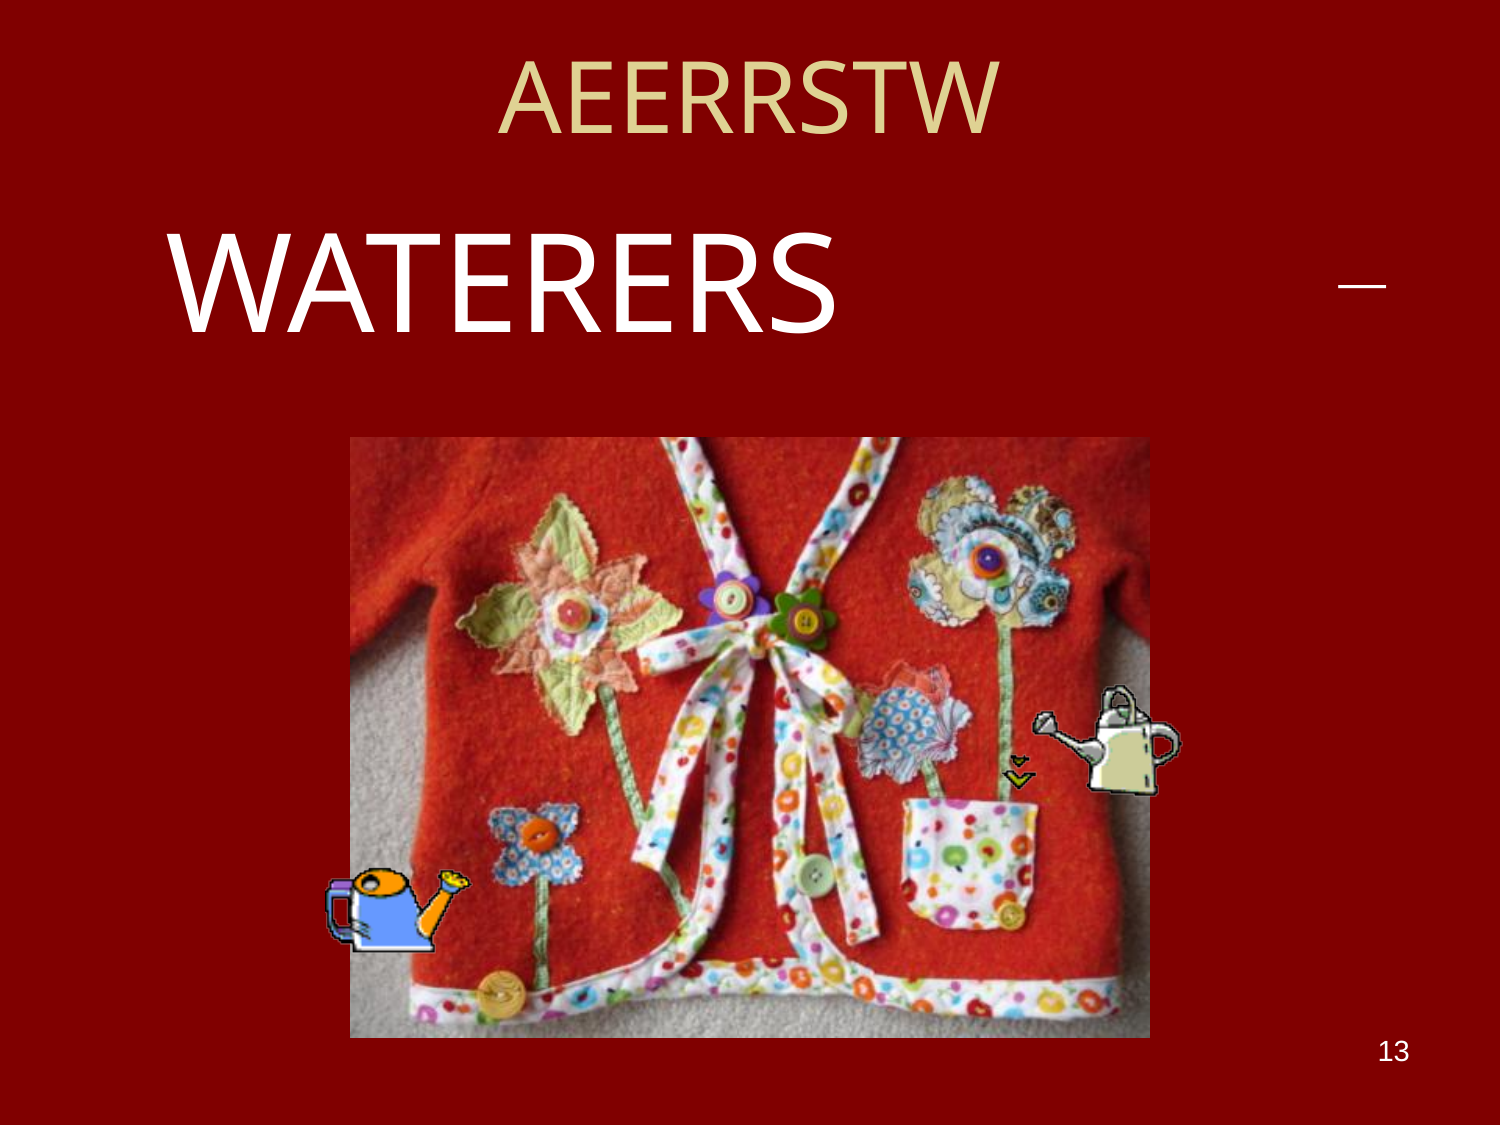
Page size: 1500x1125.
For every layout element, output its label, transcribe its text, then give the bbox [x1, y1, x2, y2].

text_box _ [1325, 187, 1500, 303]
picture [324, 437, 1185, 1038]
slide_number 13 [1074, 1024, 1425, 1103]
list WATERERS [150, 187, 1438, 930]
title AEERRSTW [75, 0, 1425, 188]
